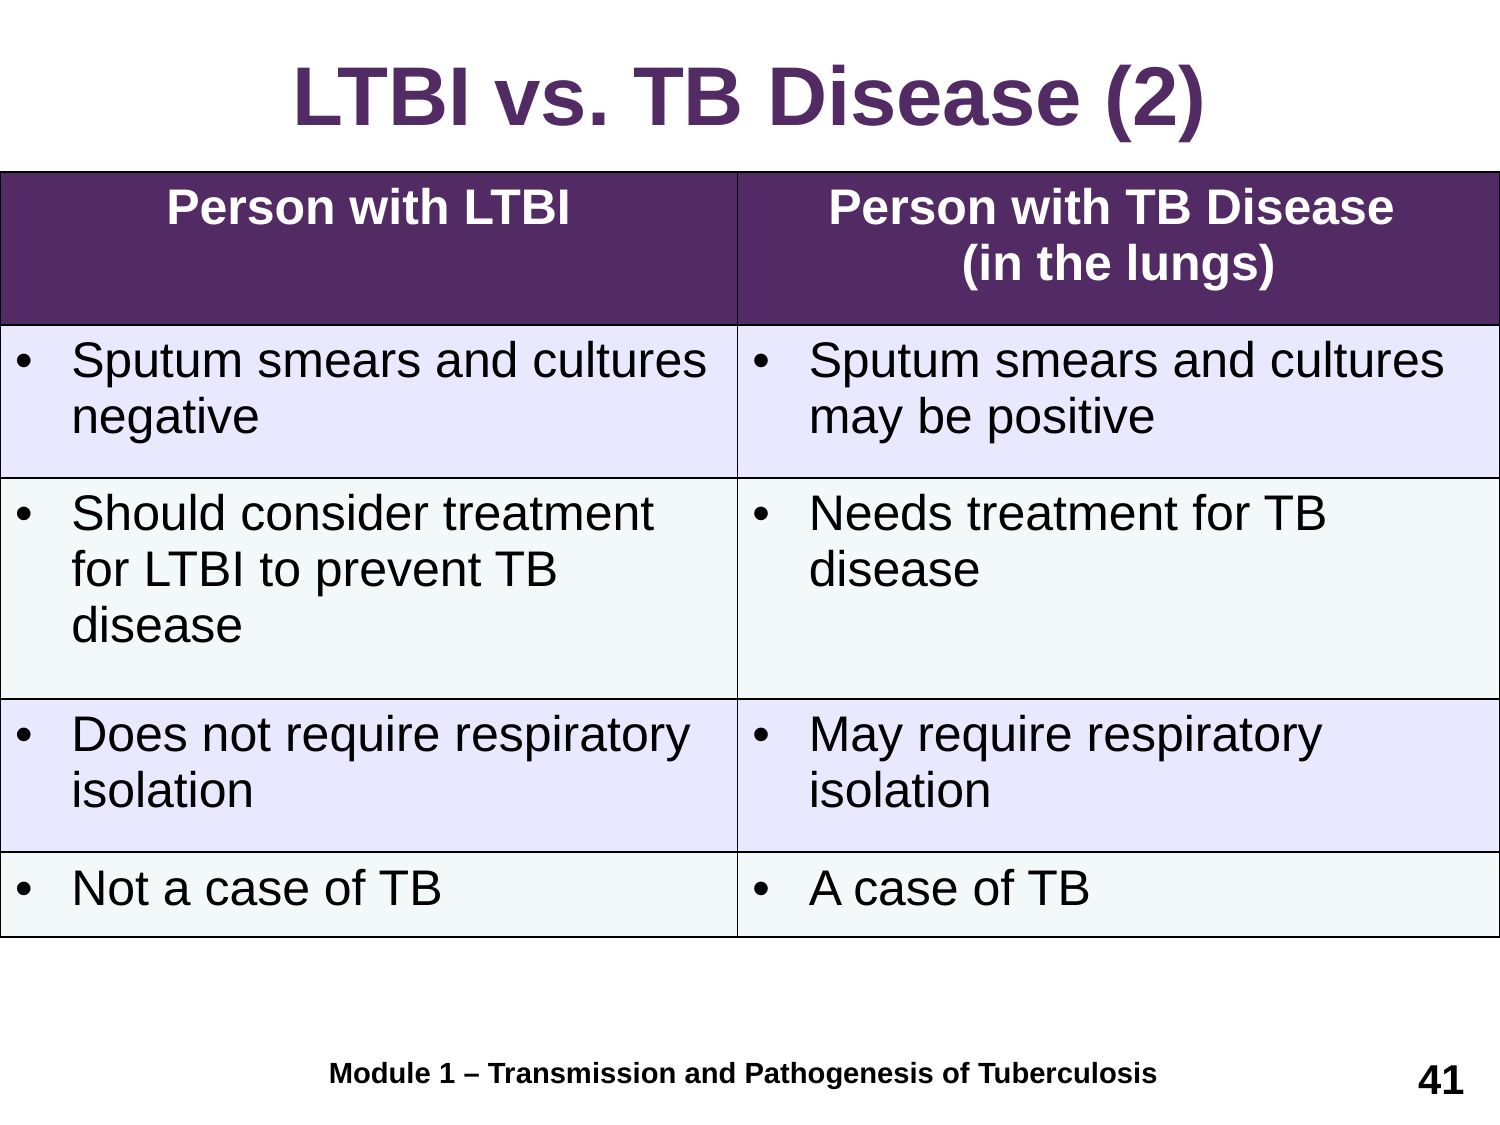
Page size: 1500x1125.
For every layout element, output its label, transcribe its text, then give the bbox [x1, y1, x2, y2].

table_cell Needs treatment for TB disease [738, 479, 1499, 698]
table_header Person with LTBI [1, 173, 737, 324]
table_cell Should consider treatment for LTBI to prevent TB disease [1, 479, 737, 698]
title LTBI vs. TB Disease (2) [0, 24, 1500, 150]
table_cell Sputum smears and cultures negative [1, 326, 737, 477]
table_header Person with TB Disease (in the lungs) [738, 173, 1499, 324]
footer Module 1 – Transmission and Pathogenesis of Tuberculosis [262, 1046, 1226, 1125]
table_cell A case of TB [738, 853, 1499, 936]
slide_number 41 [1129, 1045, 1480, 1124]
table_cell Not a case of TB [1, 853, 737, 936]
table_cell Does not require respiratory isolation [1, 700, 737, 851]
table_cell May require respiratory isolation [738, 700, 1499, 851]
table_cell Sputum smears and cultures may be positive [738, 326, 1499, 477]
